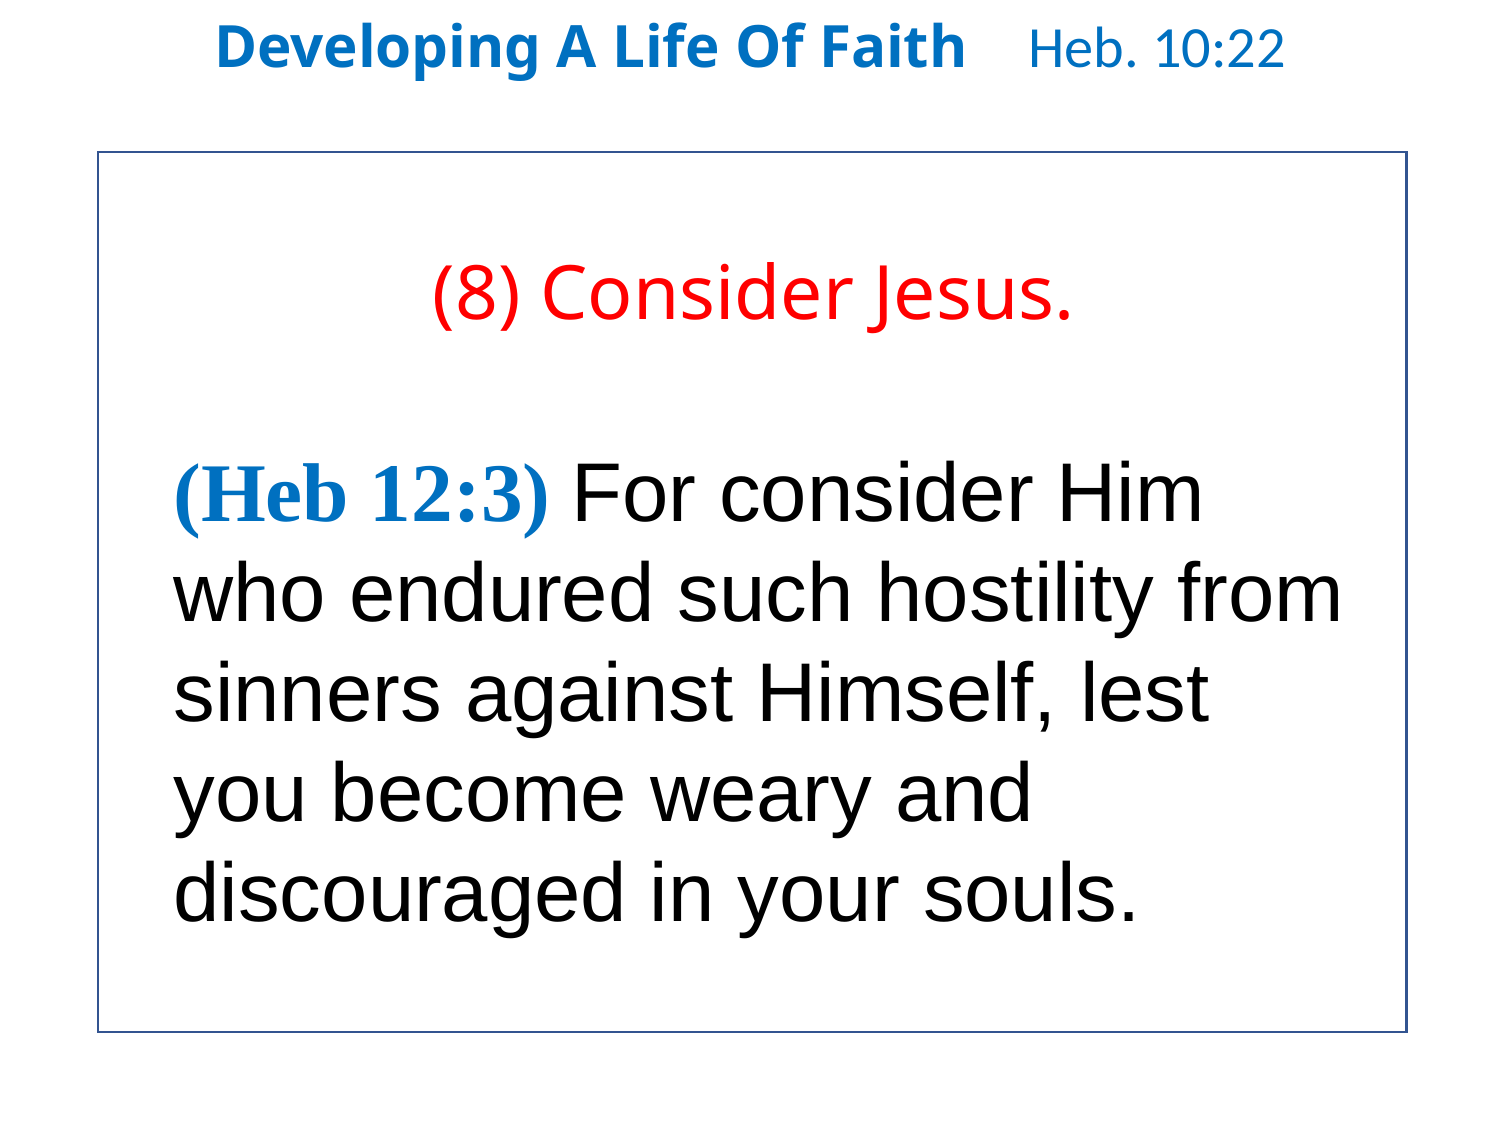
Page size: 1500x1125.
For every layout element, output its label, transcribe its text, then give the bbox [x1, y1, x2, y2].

text_box Developing A Life Of Faith Heb. 10:22 [0, 1, 1500, 87]
text_box [97, 151, 1408, 1033]
